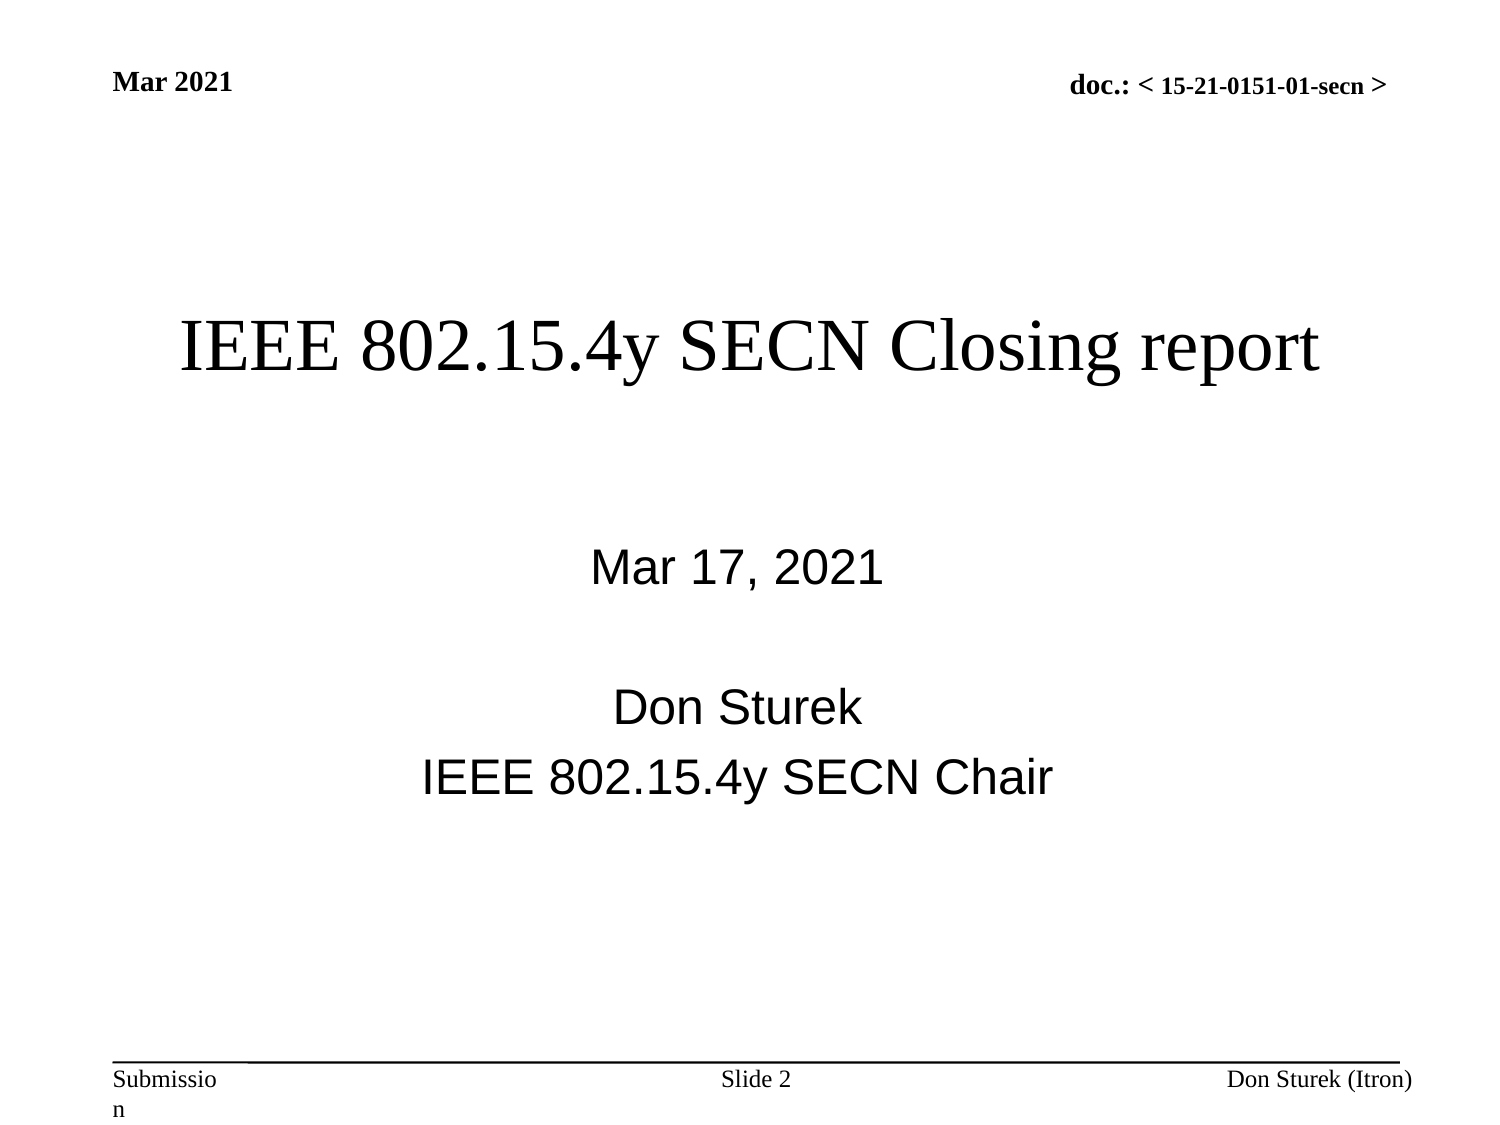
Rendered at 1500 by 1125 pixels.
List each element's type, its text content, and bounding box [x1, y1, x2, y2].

slide_number Slide 2 [712, 1061, 800, 1093]
title IEEE 802.15.4y SECN Closing report [112, 219, 1388, 461]
subtitle Mar 17, 2021 Don Sturek IEEE 802.15.4y SECN Chair [212, 527, 1263, 815]
footer Don Sturek (Itron) [843, 1061, 1413, 1093]
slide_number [112, 61, 376, 98]
